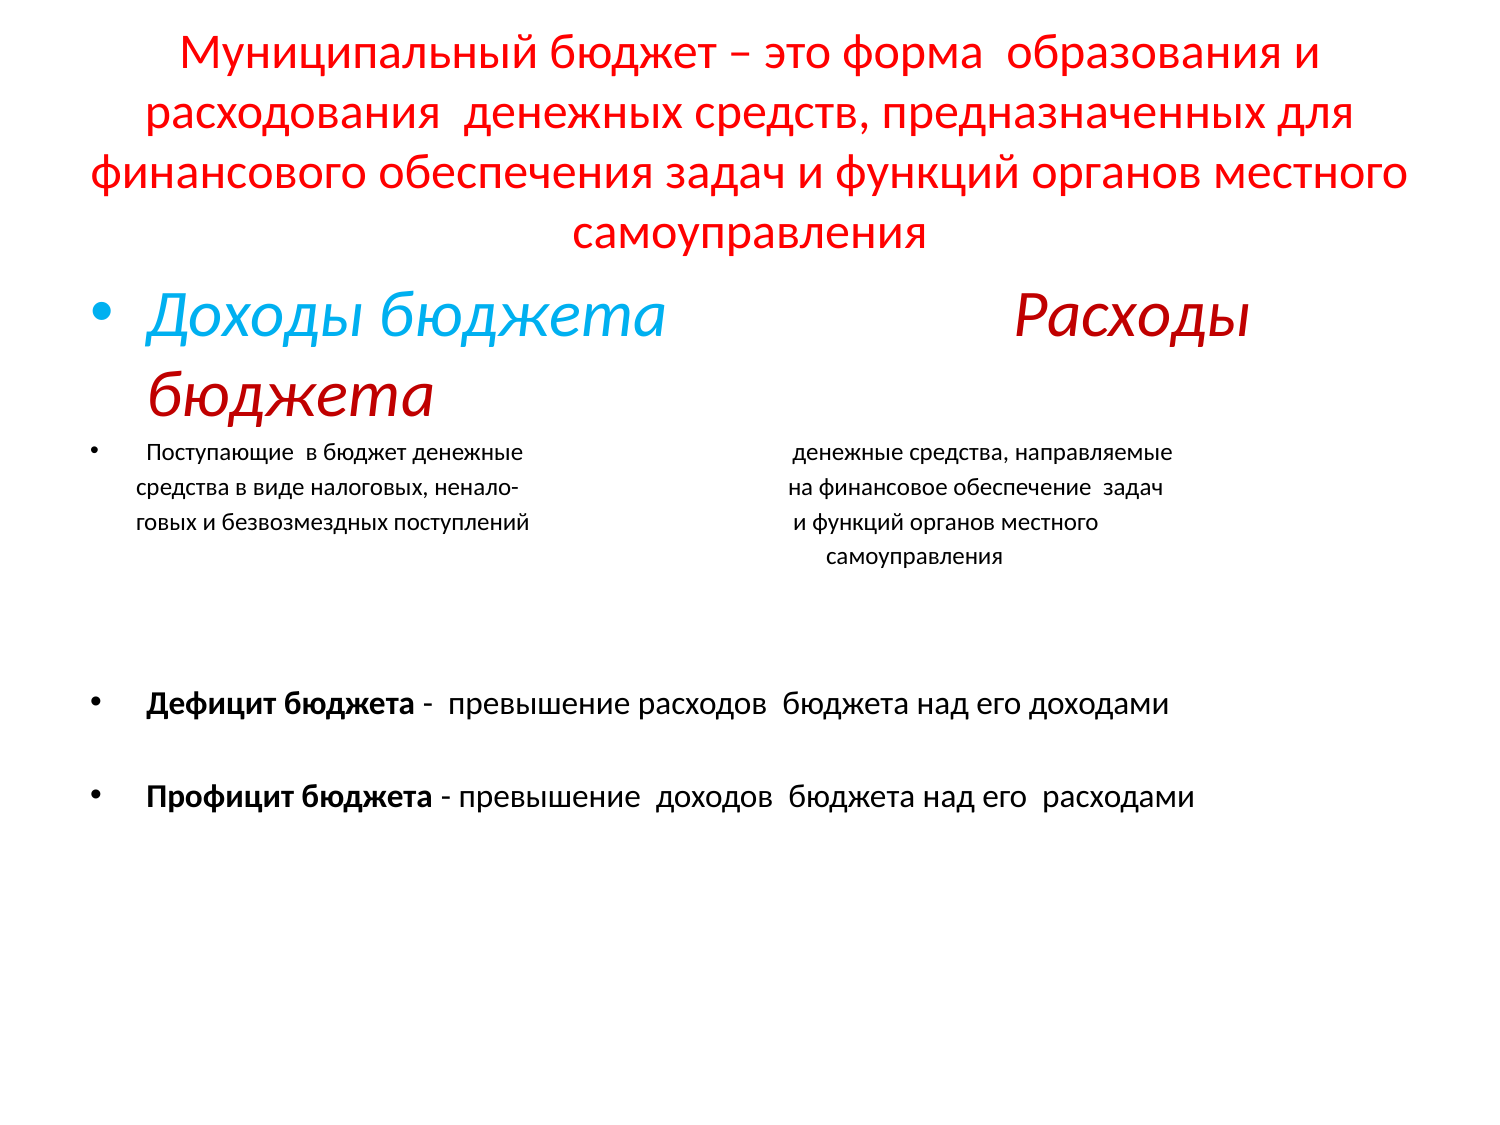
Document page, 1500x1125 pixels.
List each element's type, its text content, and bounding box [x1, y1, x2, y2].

list Доходы бюджета Расходы бюджета Поступающие в бюджет денежные денежные средства, направляемые средства в виде налоговых, ненало- на финансовое обеспечение задач говых и безвозмездных поступлений и функций органов местного самоуправления Дефицит бюджета - превышение расходов бюджета над его доходами Профицит бюджета - превышение доходов бюджета над его расходами [75, 262, 1425, 1005]
title Муниципальный бюджет – это форма образования и расходования денежных средств, предназначенных для финансового обеспечения задач и функций органов местного самоуправления [75, 45, 1425, 233]
